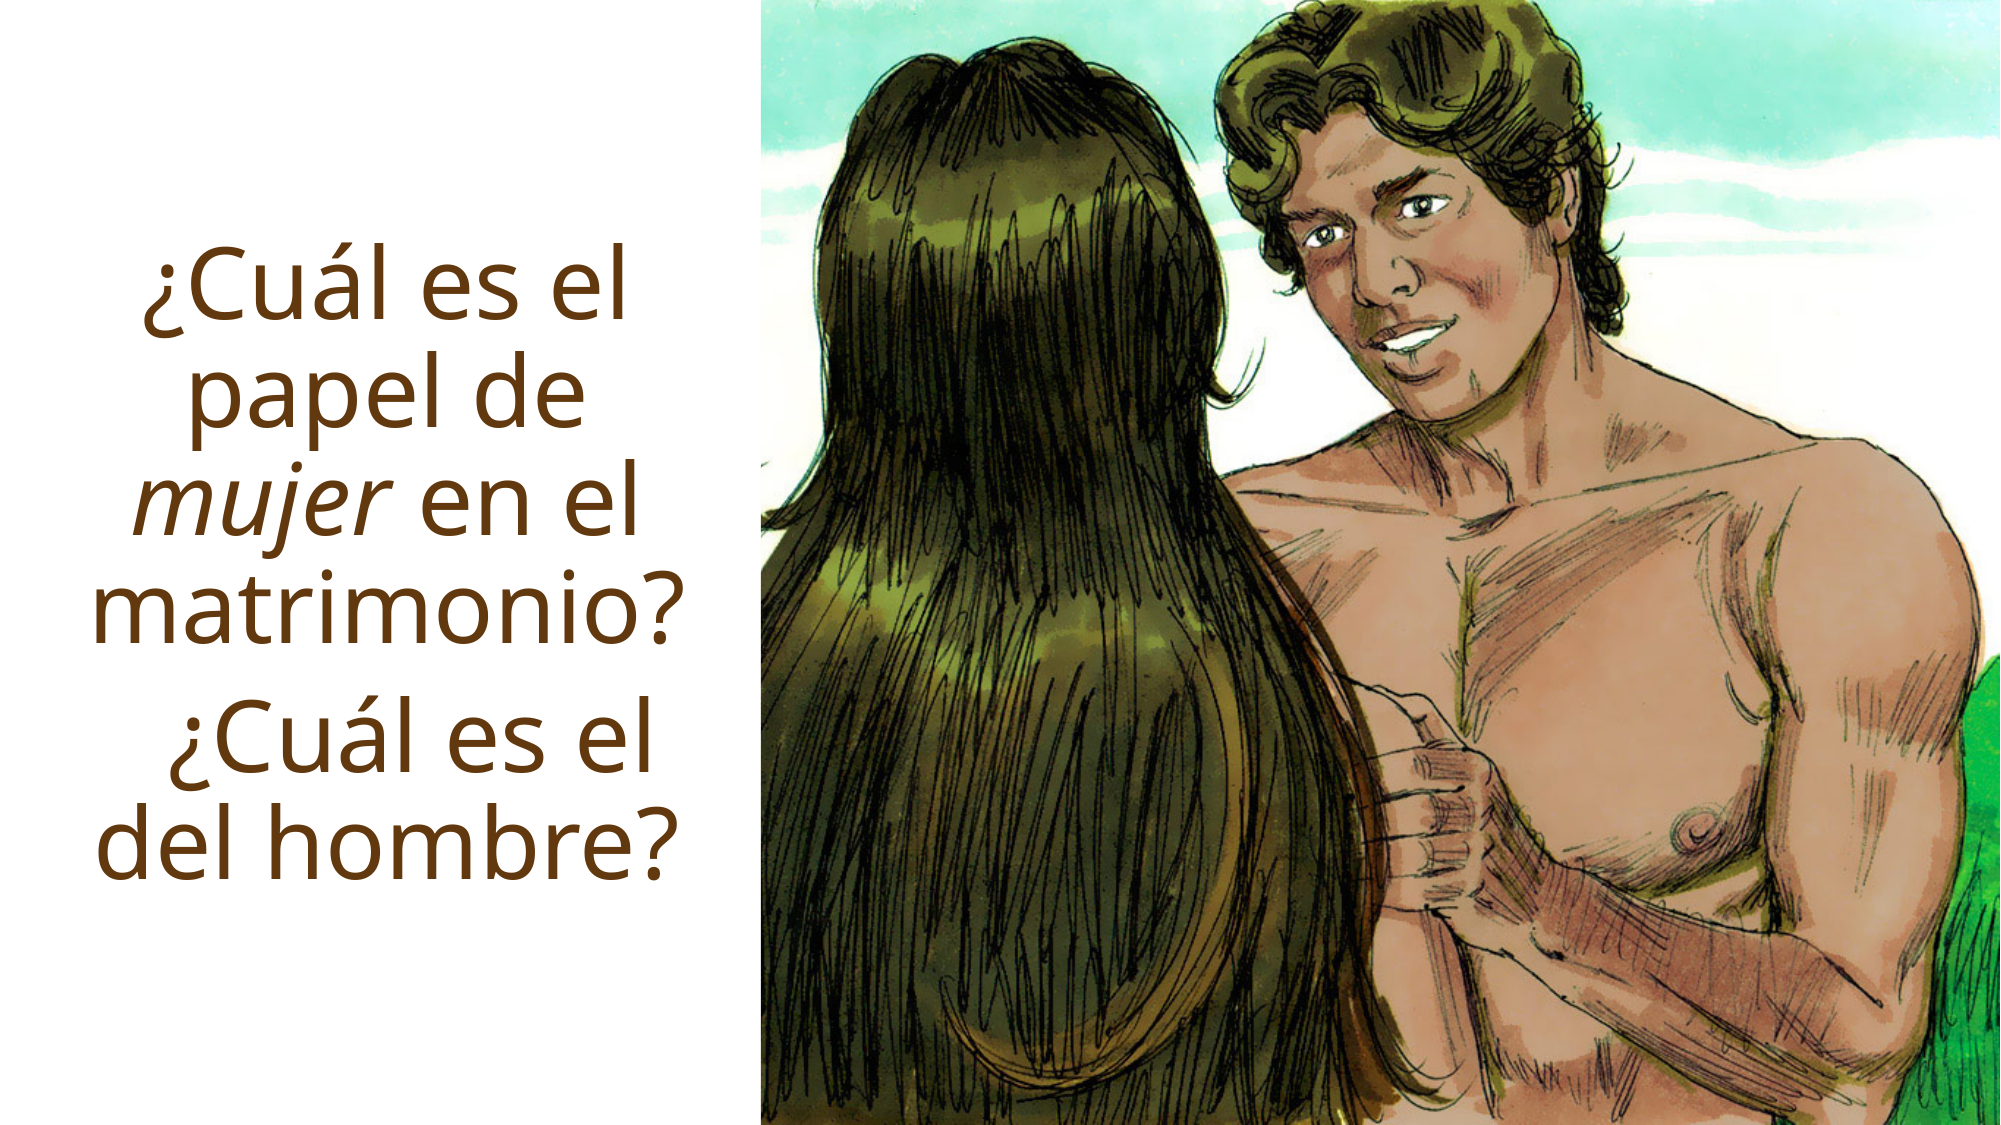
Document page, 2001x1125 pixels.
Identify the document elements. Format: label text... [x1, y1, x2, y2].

list ¿Cuál es el papel de mujer en el matrimonio? ¿Cuál es el del hombre? [45, 225, 729, 922]
picture [760, 0, 2000, 1125]
